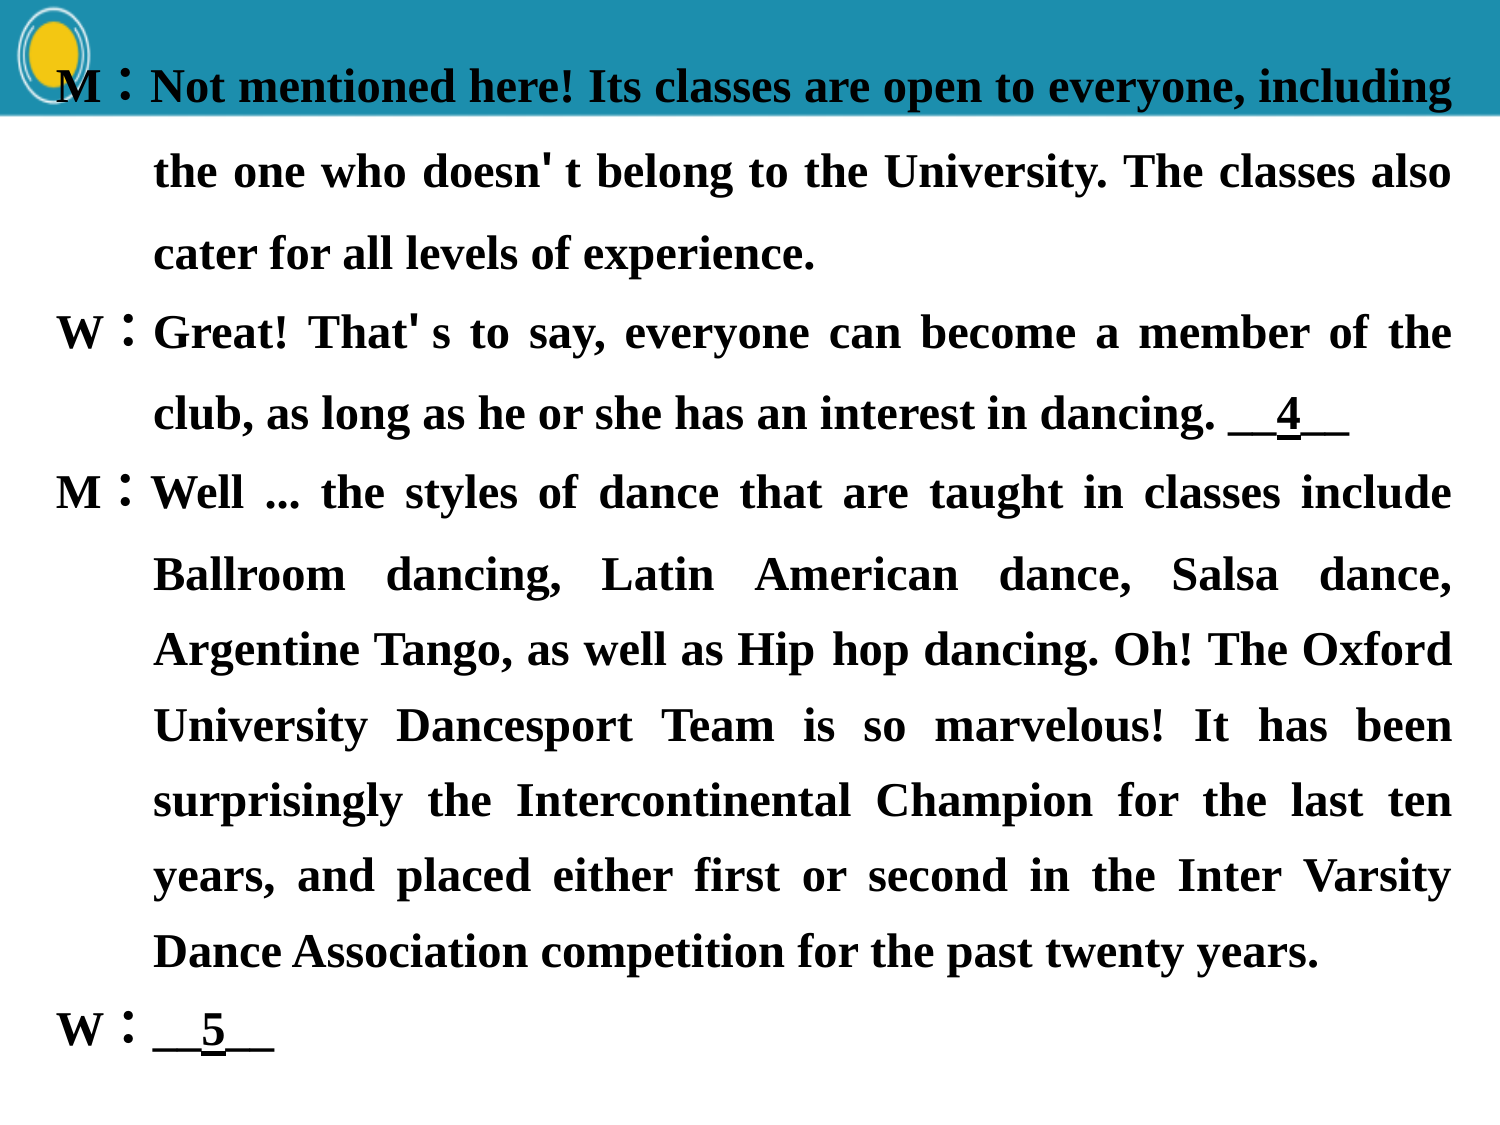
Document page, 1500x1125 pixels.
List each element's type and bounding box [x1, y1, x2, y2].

text_box [55, 54, 1455, 1084]
picture [0, 0, 1500, 1125]
